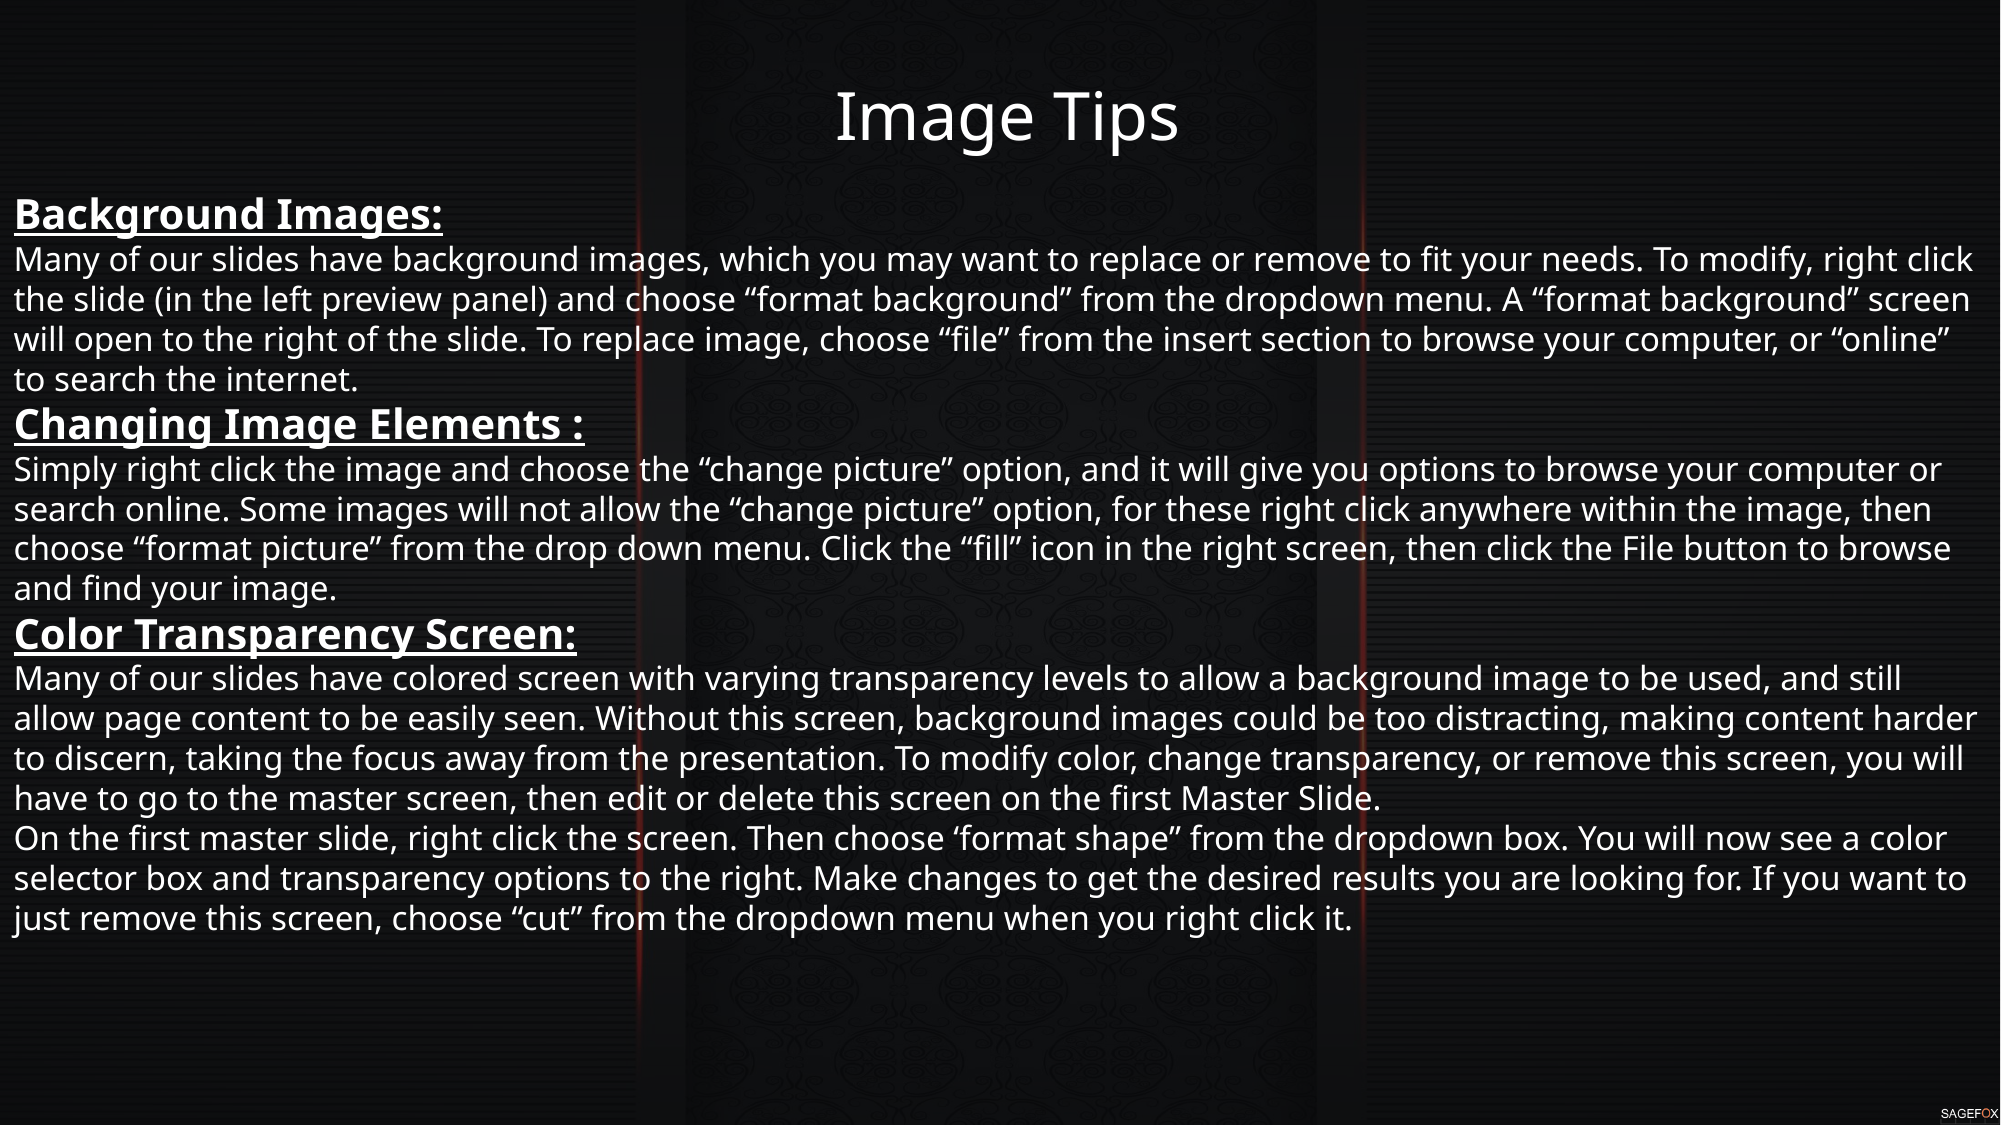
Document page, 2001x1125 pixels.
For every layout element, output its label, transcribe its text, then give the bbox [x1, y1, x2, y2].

text_box Background Images: Many of our slides have background images, which you may want to replace or remove to fit your needs. To modify, right click the slide (in the left preview panel) and choose “format background” from the dropdown menu. A “format background” screen will open to the right of the slide. To replace image, choose “file” from the insert section to browse your computer, or “online” to search the internet. Changing Image Elements : Simply right click the image and choose the “change picture” option, and it will give you options to browse your computer or search online. Some images will not allow the “change picture” option, for these right click anywhere within the image, then choose “format picture” from the drop down menu. Click the “fill” icon in the right screen, then click the File button to browse and find your image. Color Transparency Screen: Many of our slides have colored screen with varying transparency levels to allow a background image to be used, and still allow page content to be easily seen. Without this screen, background images could be too distracting, making content harder to discern, taking the focus away from the presentation. To modify color, change transparency, or remove this screen, you will have to go to the master screen, then edit or delete this screen on the first Master Slide. On the first master slide, right click the screen. Then choose ‘format shape” from the dropdown box. You will now see a color selector box and transparency options to the right. Make changes to get the desired results you are looking for. If you want to just remove this screen, choose “cut” from the dropdown menu when you right click it. [0, 0, 2000, 1125]
title Image Tips [597, 59, 1420, 177]
